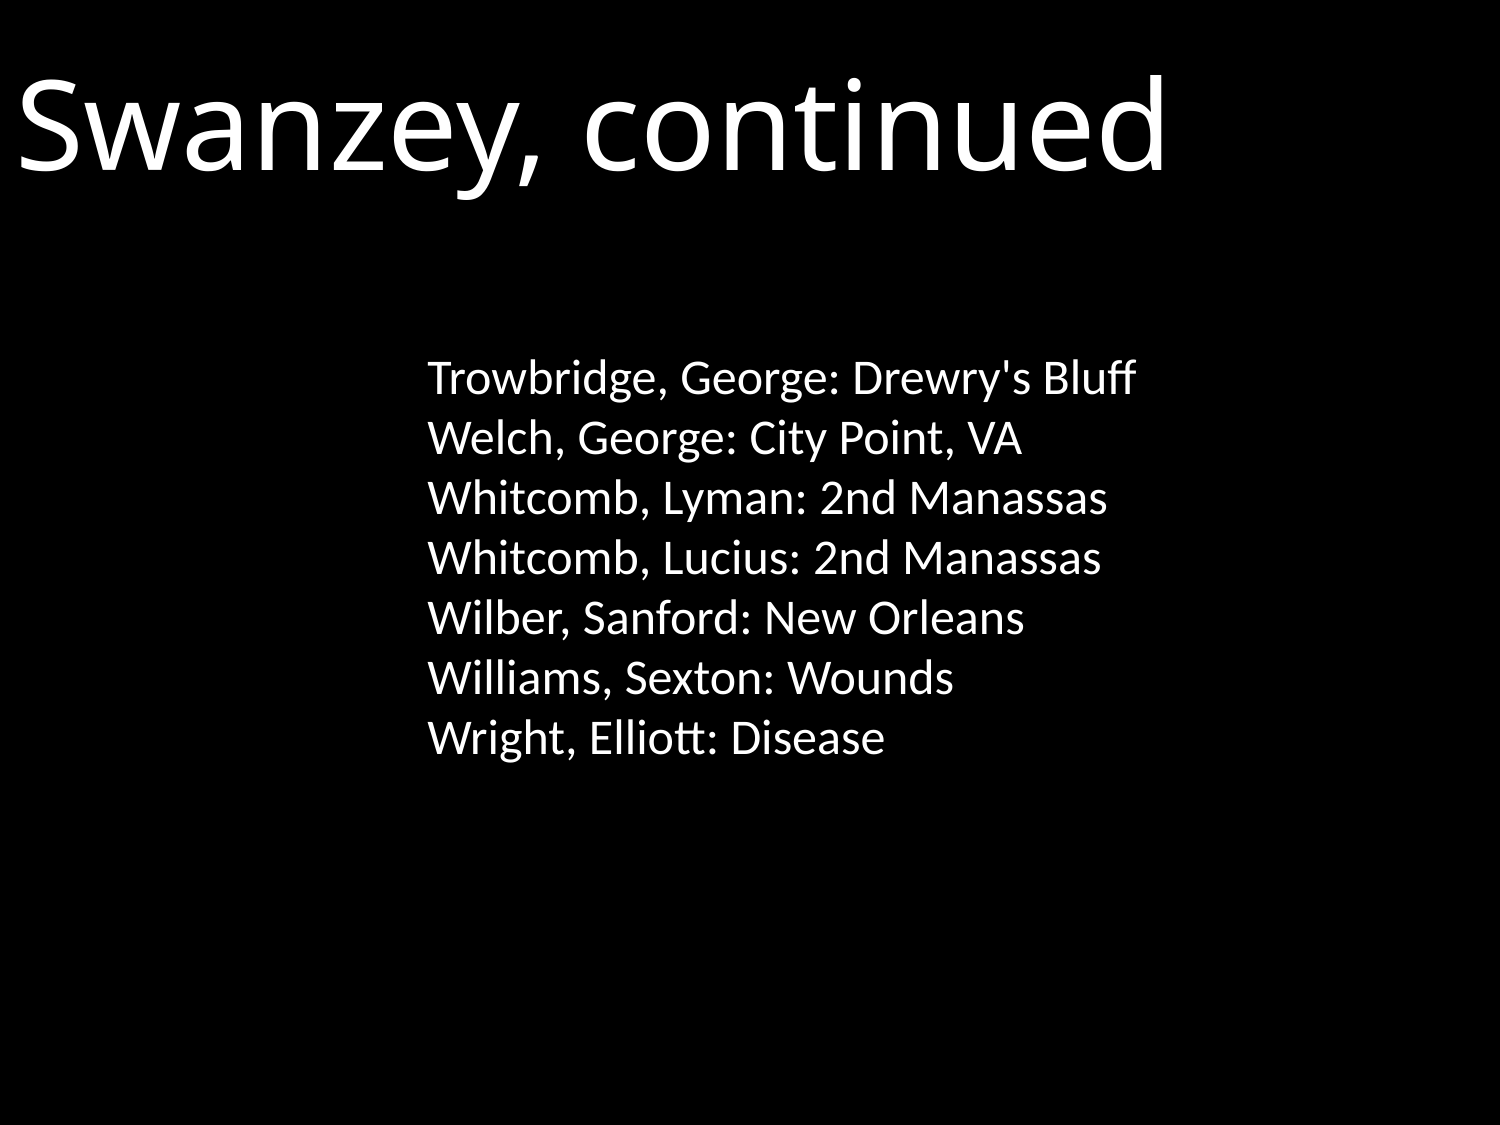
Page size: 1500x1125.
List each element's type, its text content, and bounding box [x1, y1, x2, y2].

title Swanzey, continued [0, 0, 1275, 242]
text_box Trowbridge, George: Drewry's Bluff Welch, George: City Point, VA Whitcomb, Lyman: 2nd Manassas Whitcomb, Lucius: 2nd Manassas Wilber, Sanford: New Orleans Williams, Sexton: Wounds Wright, Elliott: Disease [412, 337, 1175, 773]
